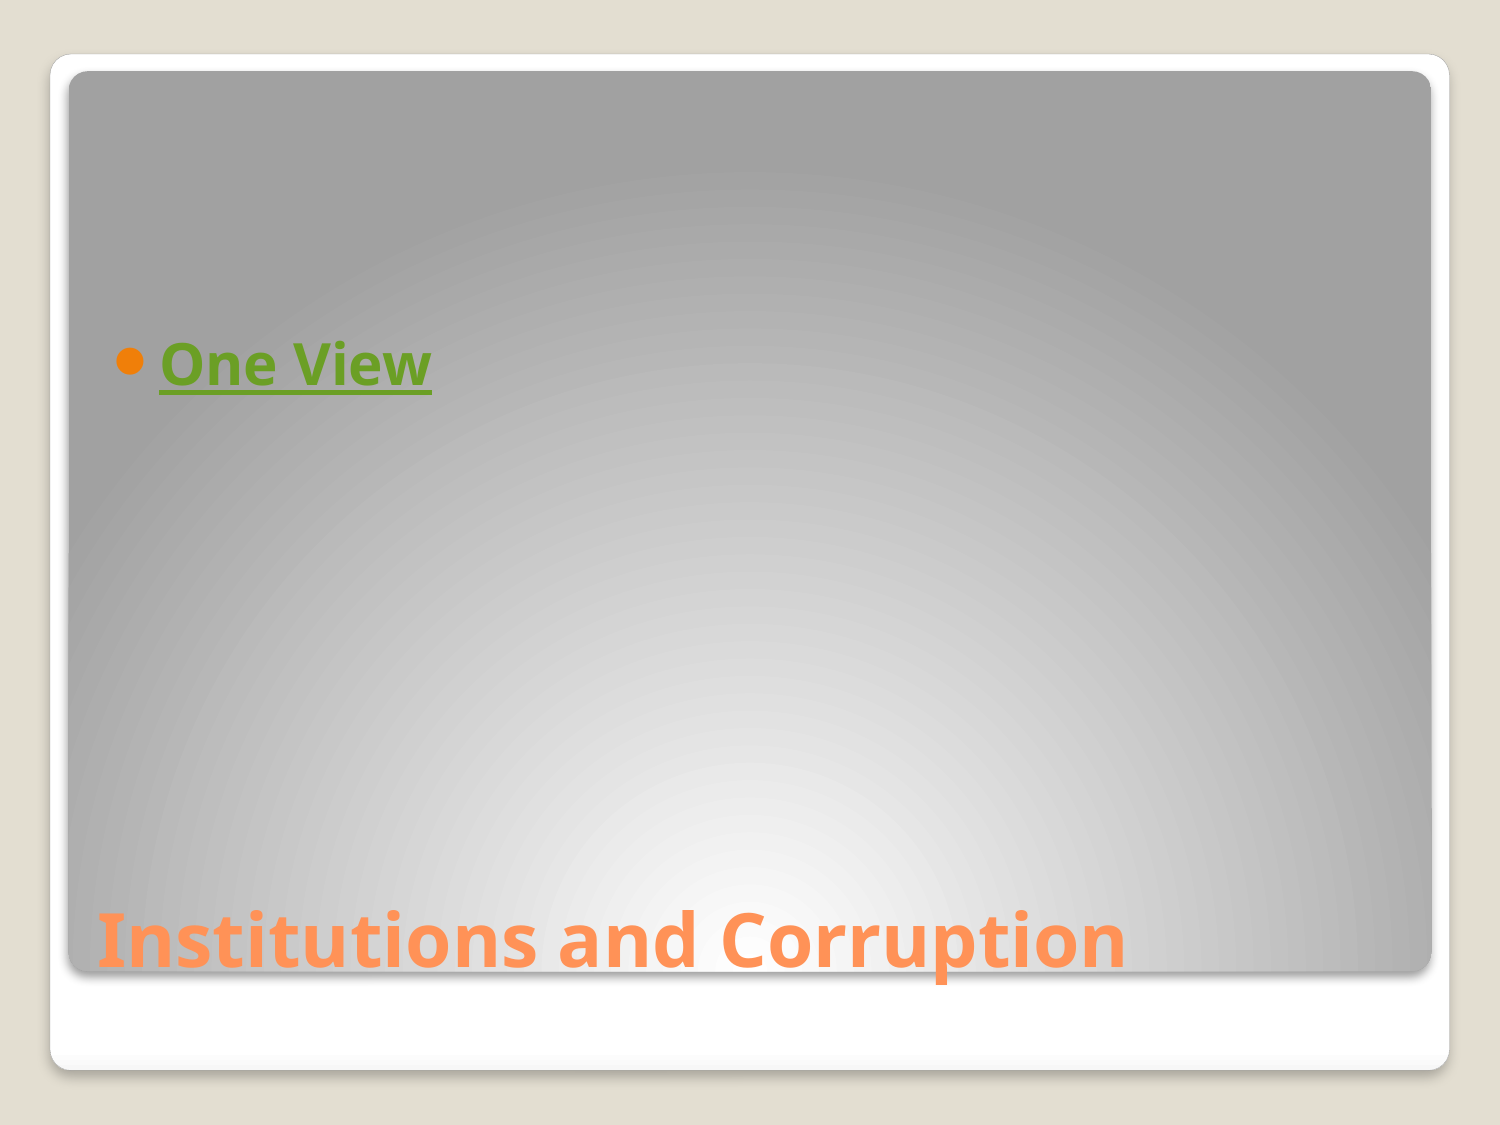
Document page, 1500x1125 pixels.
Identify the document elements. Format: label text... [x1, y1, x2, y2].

title Institutions and Corruption [82, 817, 1425, 990]
list One View [82, 86, 1425, 774]
